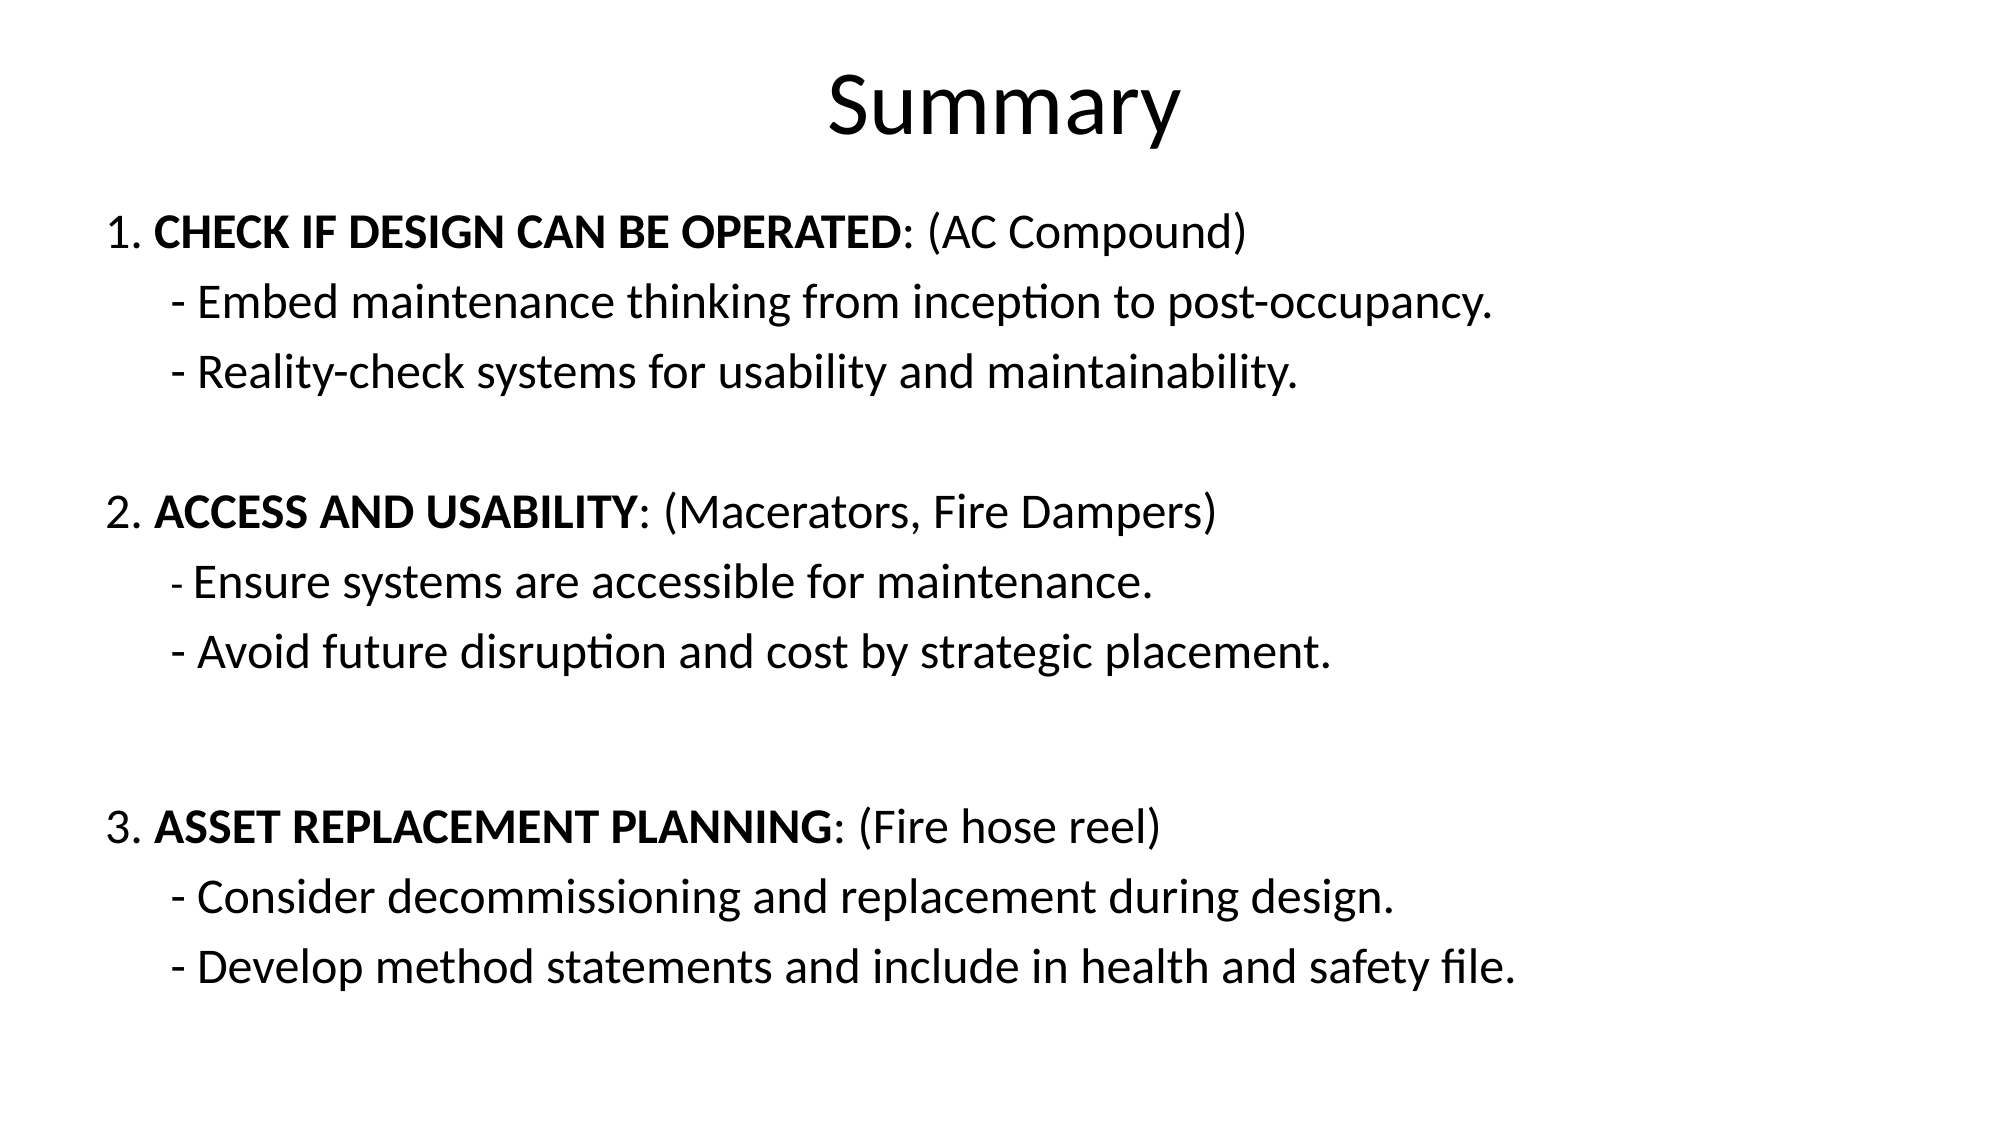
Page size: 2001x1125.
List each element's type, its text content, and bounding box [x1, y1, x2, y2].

title Summary [99, 3, 1910, 192]
list 1. CHECK IF DESIGN CAN BE OPERATED: (AC Compound) - Embed maintenance thinking from inception to post-occupancy. - Reality-check systems for usability and maintainability. 2. Access and Usability: (Macerators, Fire Dampers) - Ensure systems are accessible for maintenance. - Avoid future disruption and cost by strategic placement. 3. Asset Replacement Planning: (Fire hose reel) - Consider decommissioning and replacement during design. - Develop method statements and include in health and safety file. 5 [90, 191, 1891, 1080]
